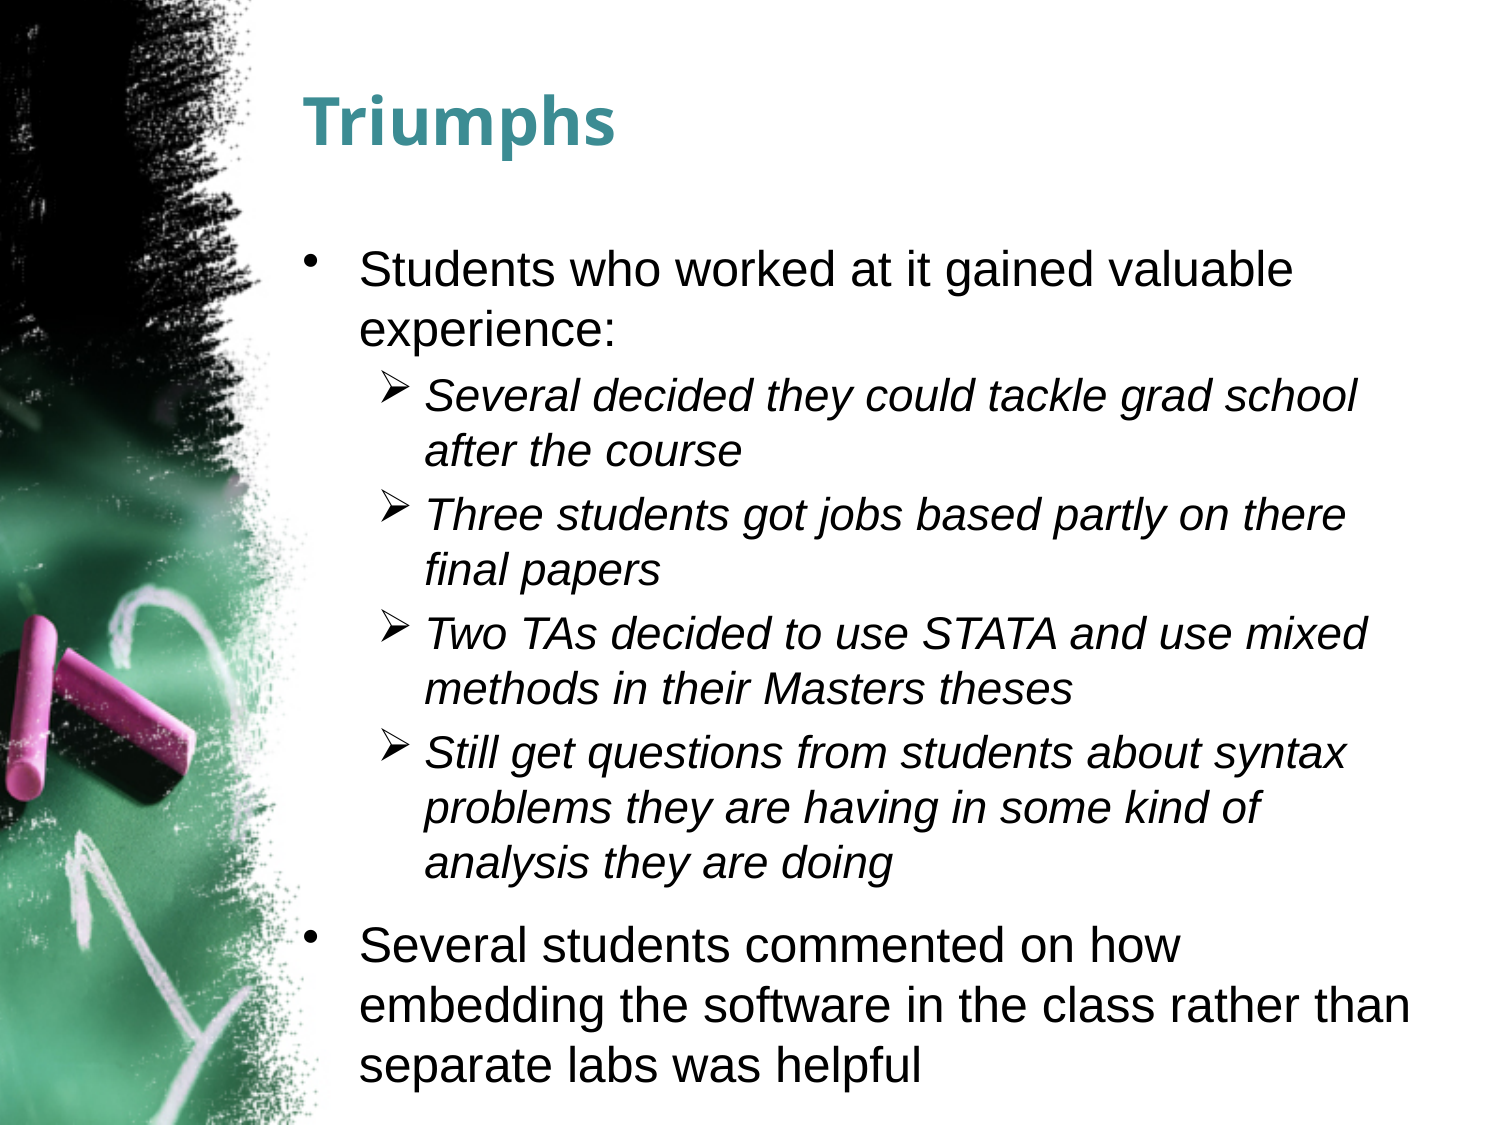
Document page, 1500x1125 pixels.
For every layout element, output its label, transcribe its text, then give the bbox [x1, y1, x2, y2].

list Students who worked at it gained valuable experience: Several decided they could tackle grad school after the course Three students got jobs based partly on there final papers Two TAs decided to use STATA and use mixed methods in their Masters theses Still get questions from students about syntax problems they are having in some kind of analysis they are doing Several students commented on how embedding the software in the class rather than separate labs was helpful [287, 228, 1438, 979]
title Triumphs [287, 50, 1438, 188]
picture [0, 0, 1500, 1125]
